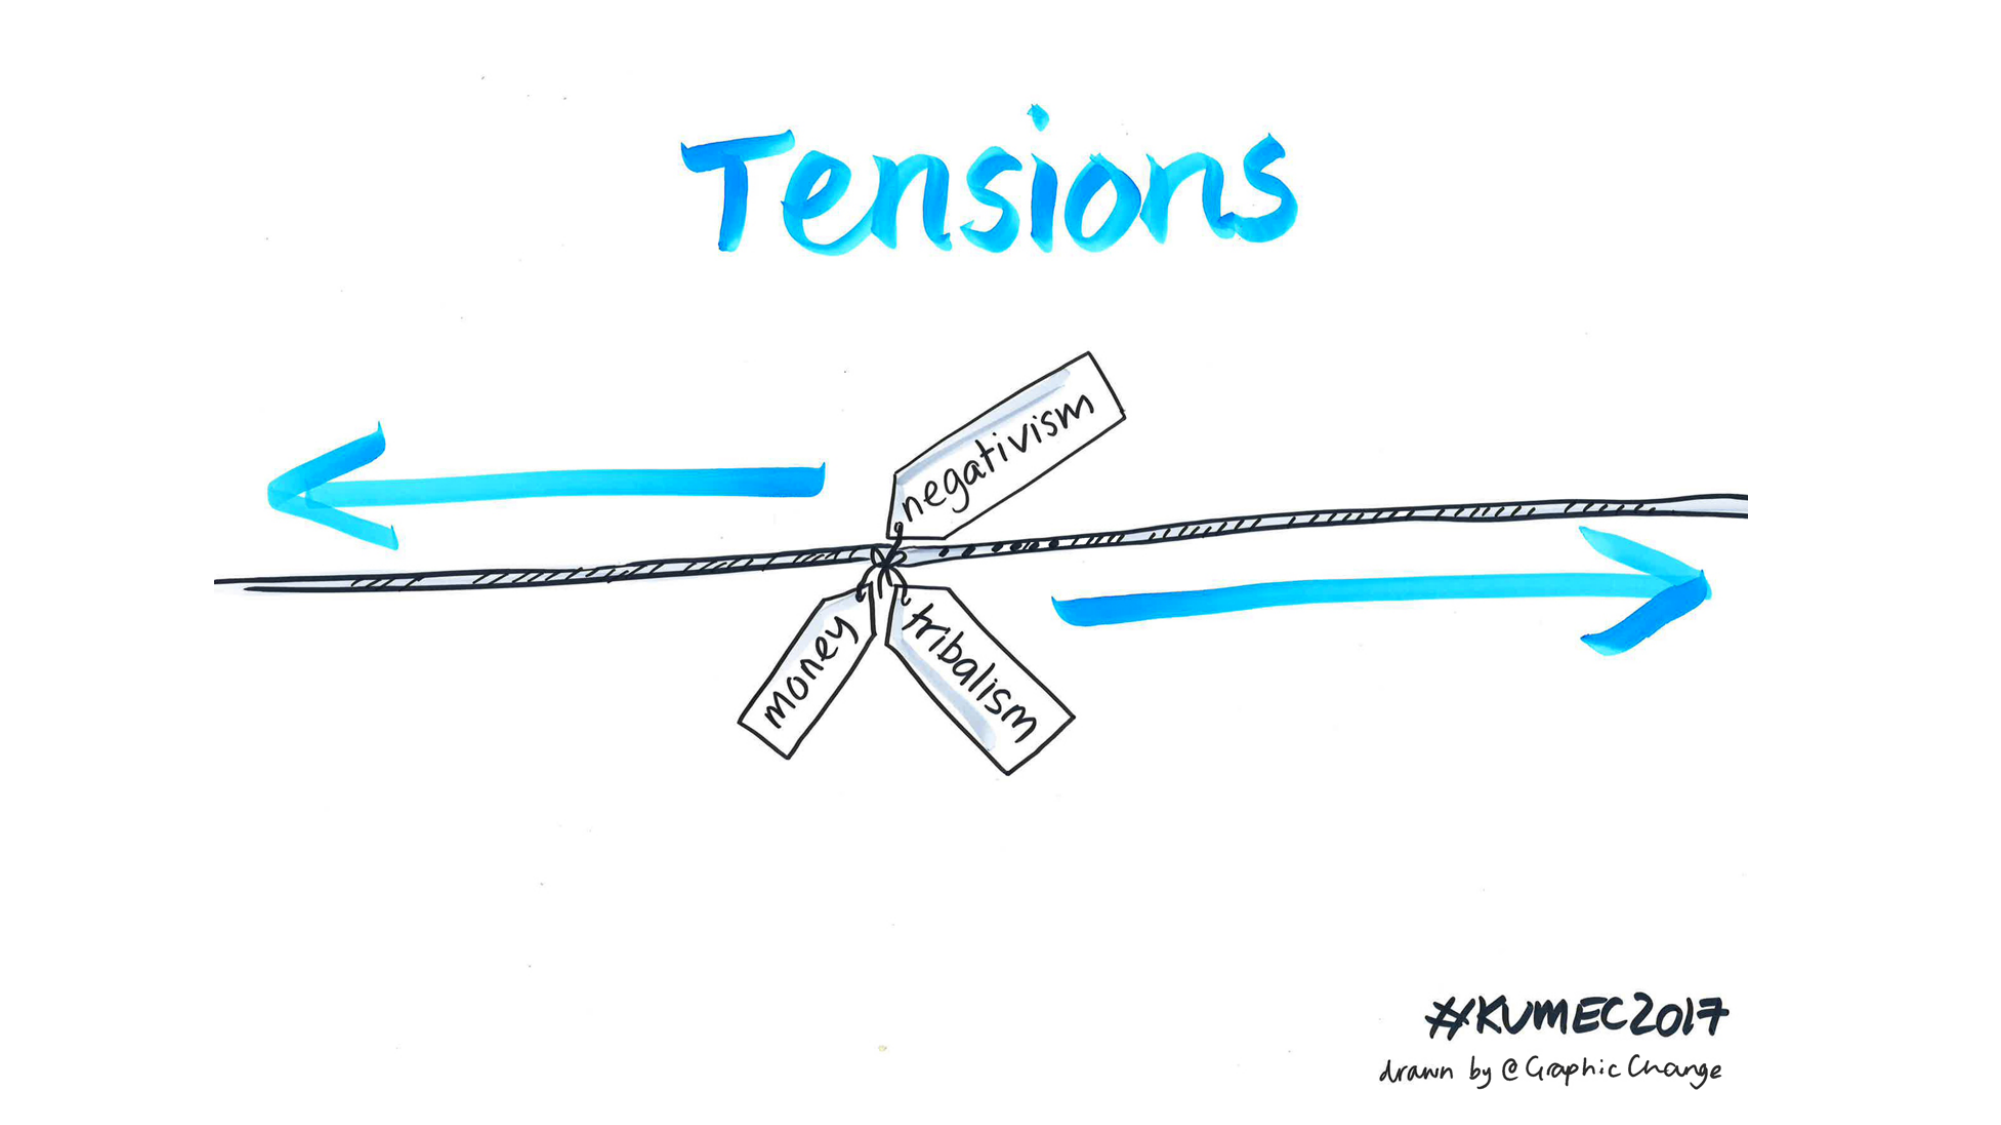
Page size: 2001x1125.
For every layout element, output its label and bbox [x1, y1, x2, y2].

picture [213, 64, 1748, 1090]
